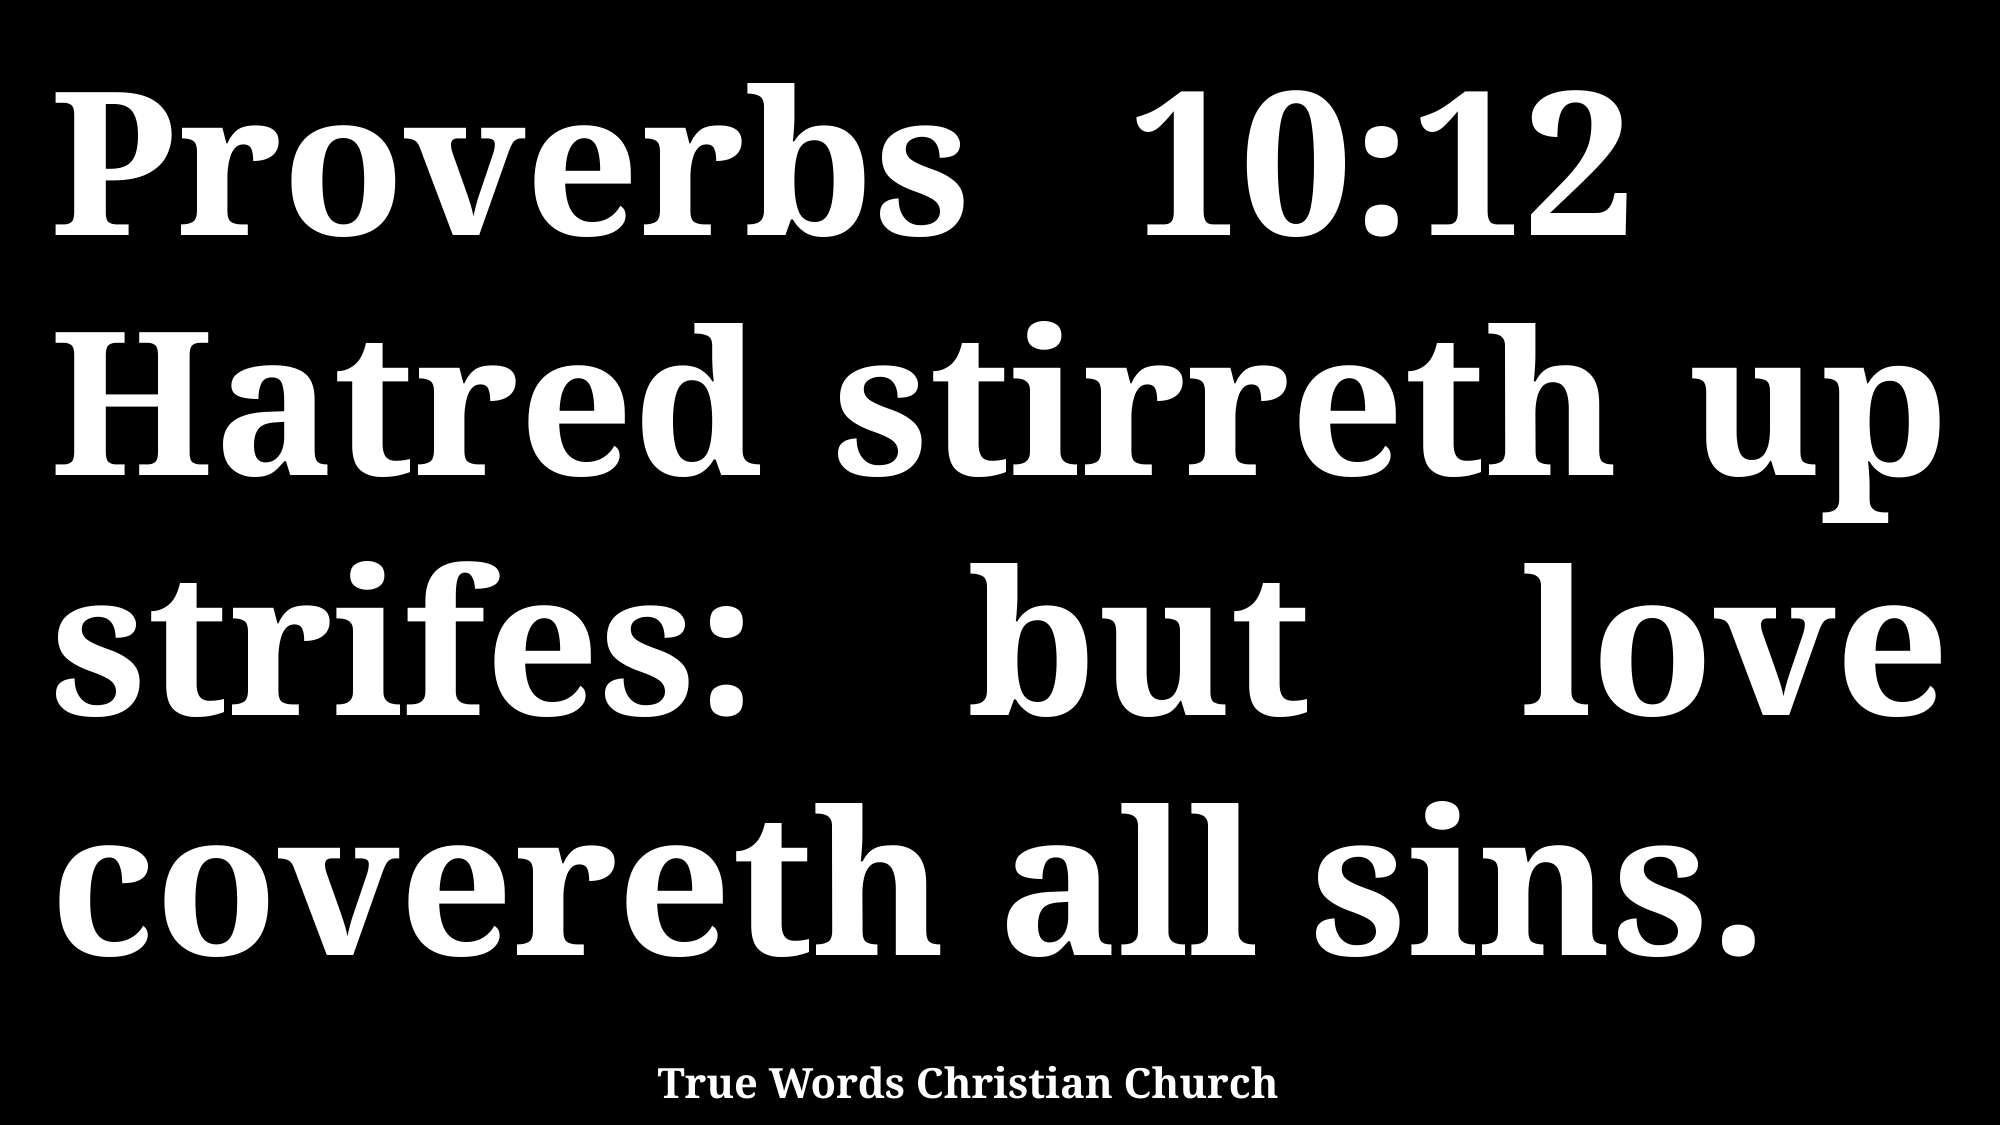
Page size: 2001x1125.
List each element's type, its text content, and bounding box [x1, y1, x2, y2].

text_box Proverbs 10:12 Hatred stirreth up strifes: but love covereth all sins. [35, 28, 1965, 1003]
text_box True Words Christian Church [642, 1049, 1294, 1114]
